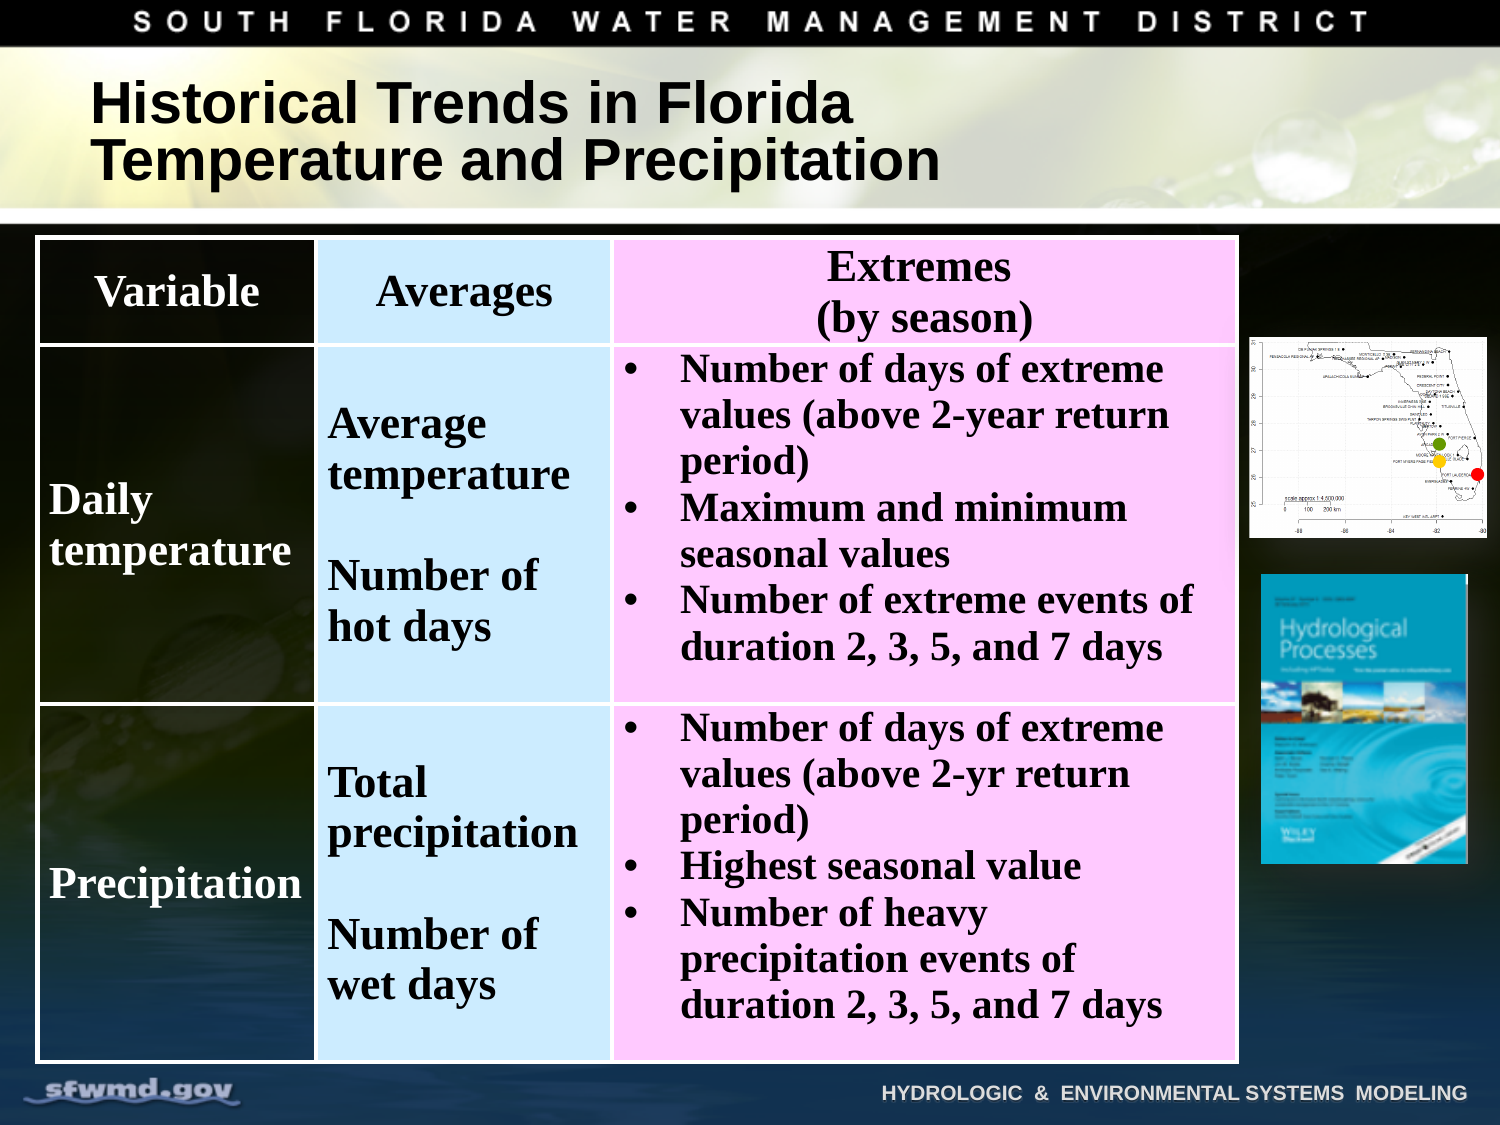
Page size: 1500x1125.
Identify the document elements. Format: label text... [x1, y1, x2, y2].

table_cell -51 [1252, 745, 1438, 903]
table_cell Number of days of extreme values (above 2-year return period) Maximum and minimum seasonal values Number of extreme events of duration 2, 3, 5, and 7 days [614, 347, 1235, 702]
table_cell Daily temperature [40, 347, 314, 702]
picture [0, 0, 1500, 1125]
table_cell Precipitation [40, 706, 314, 1060]
table_cell Number of days of extreme values (above 2-yr return period) Highest seasonal value Number of heavy precipitation events of duration 2, 3, 5, and 7 days [614, 706, 1235, 1060]
title Historical Trends in Florida Temperature and Precipitation [74, 12, 1426, 201]
text_box [875, 745, 1438, 1121]
table_header Averages [318, 240, 610, 343]
table_cell Average temperature Number of hot days [318, 347, 610, 702]
table_header Variable [40, 240, 314, 343]
table_header Extremes (by season) [614, 240, 1235, 343]
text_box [1248, 337, 1487, 538]
table_cell Total precipitation Number of wet days [318, 706, 610, 1060]
